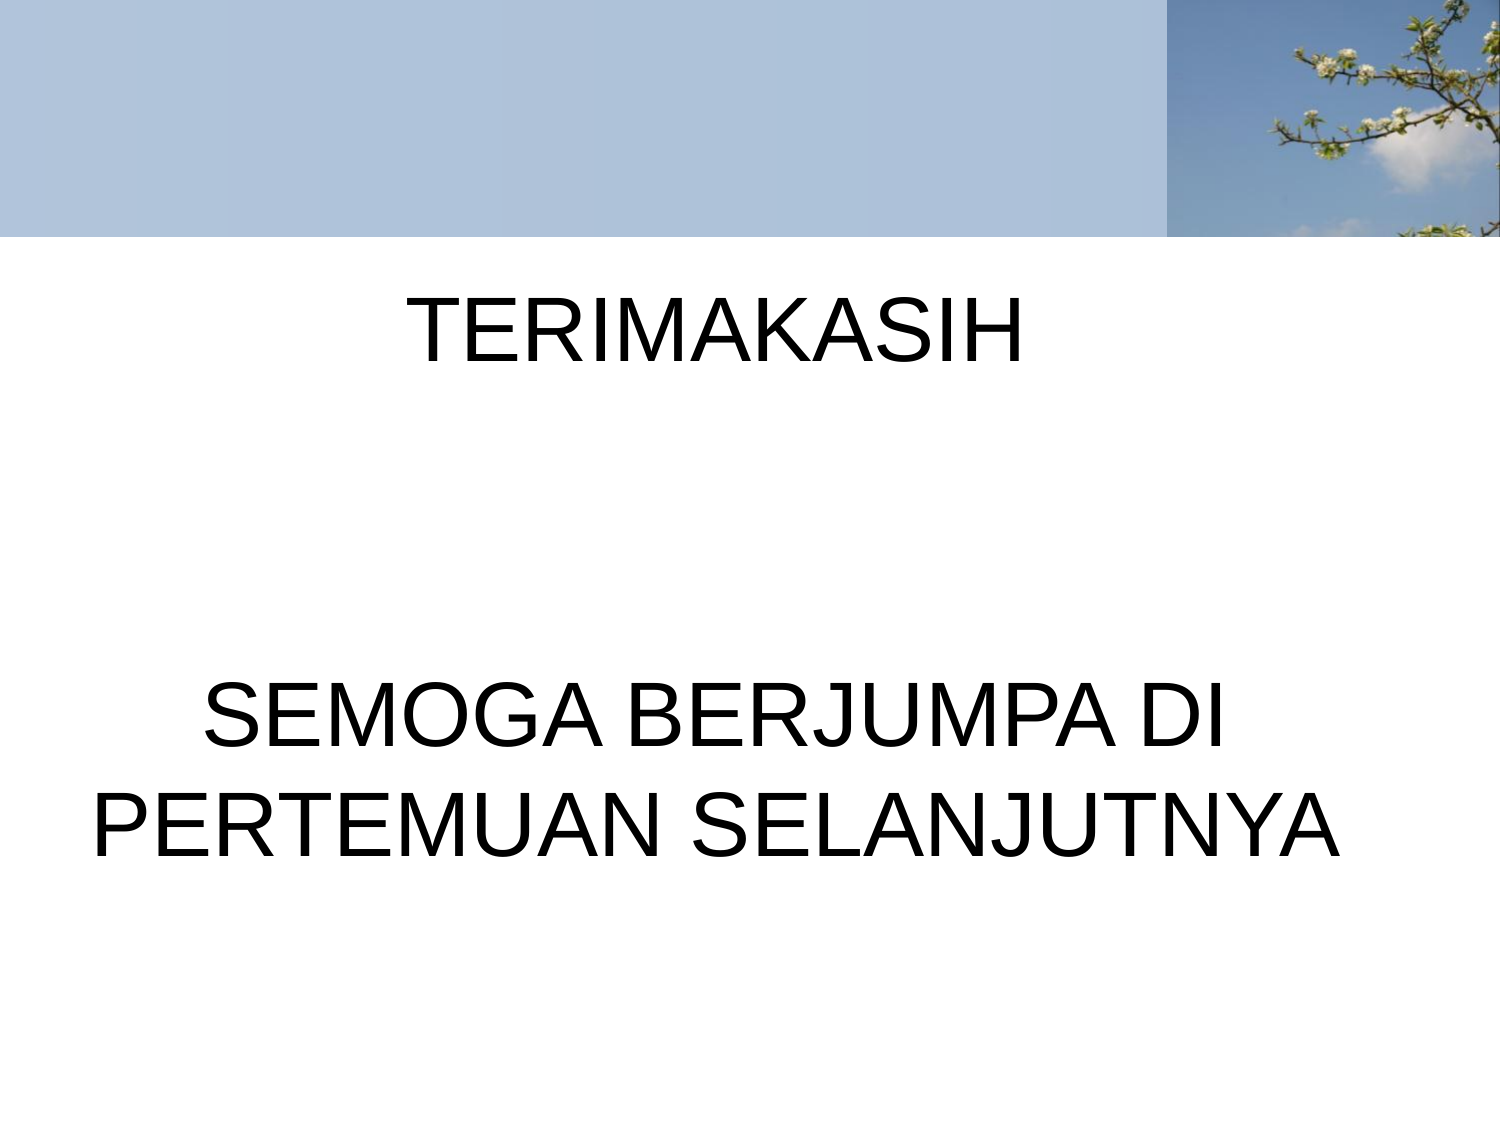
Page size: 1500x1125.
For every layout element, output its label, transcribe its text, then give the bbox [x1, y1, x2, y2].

list TERIMAKASIH SEMOGA BERJUMPA DI PERTEMUAN SELANJUTNYA [41, 262, 1392, 1005]
picture [1167, 0, 1500, 237]
